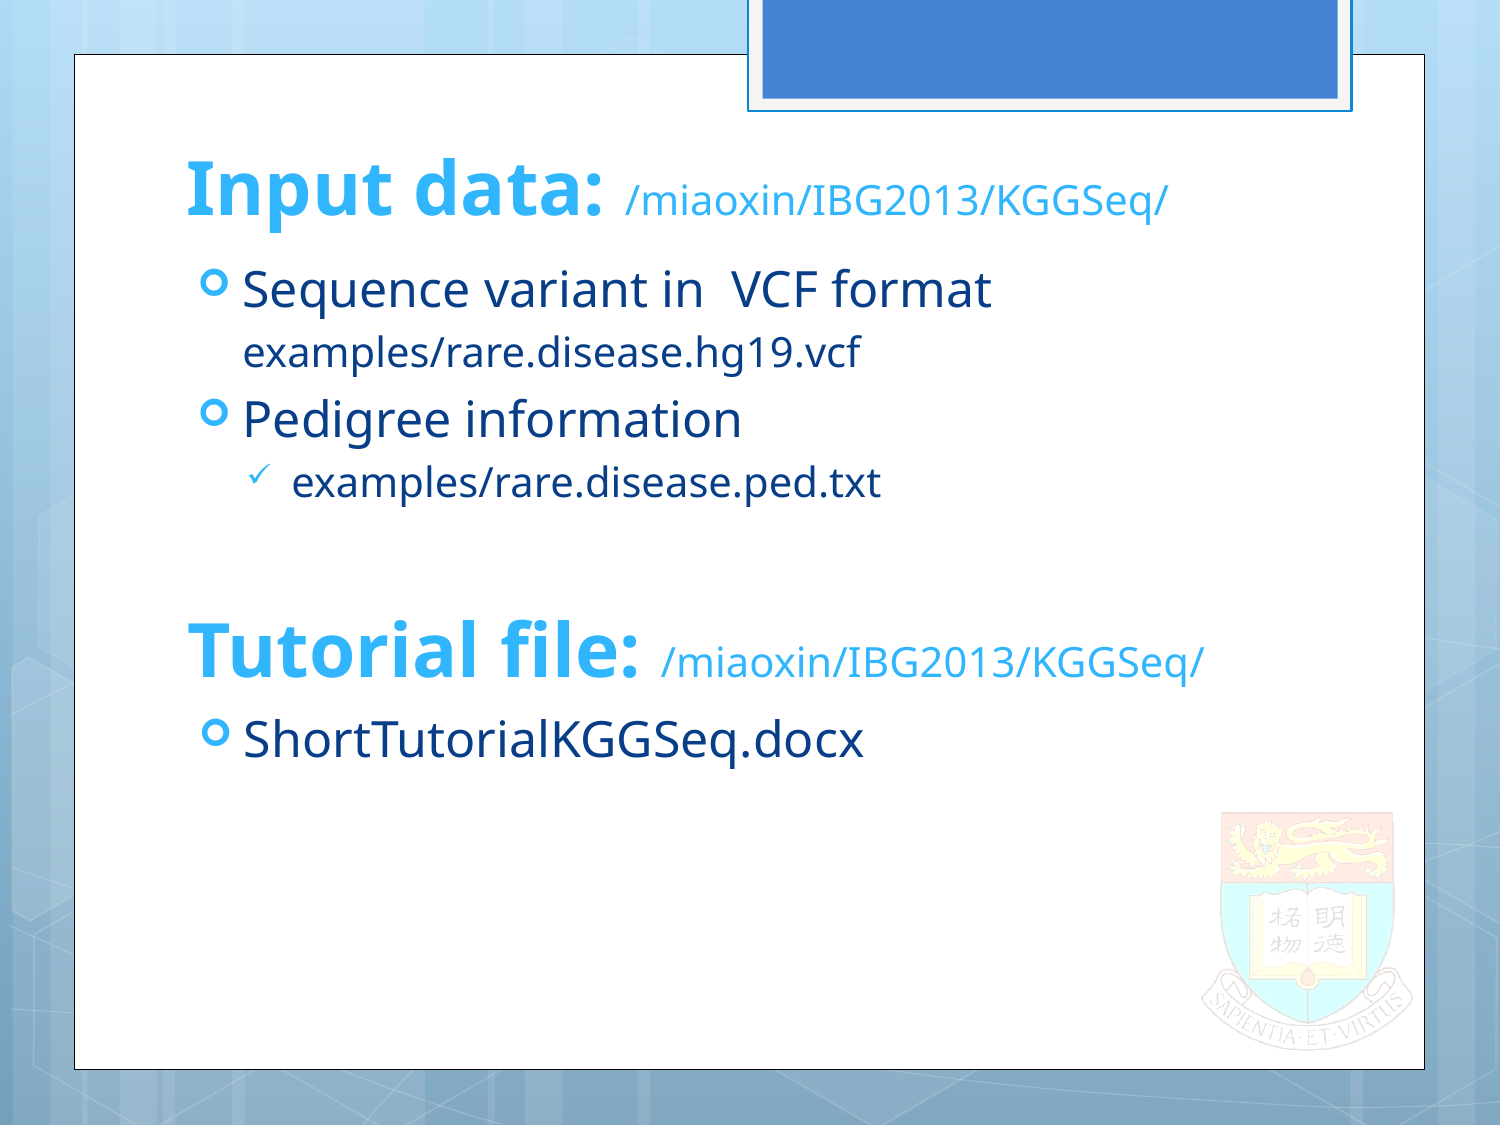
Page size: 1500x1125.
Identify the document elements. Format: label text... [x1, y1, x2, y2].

text_box Tutorial file: /miaoxin/IBG2013/KGGSeq/ [172, 512, 1325, 700]
list Sequence variant in VCF format examples/rare.disease.hg19.vcf Pedigree information examples/rare.disease.ped.txt [171, 249, 1283, 625]
title Input data: /miaoxin/IBG2013/KGGSeq/ [171, 50, 1324, 238]
text_box ShortTutorialKGGSeq.docx [172, 699, 1285, 1075]
